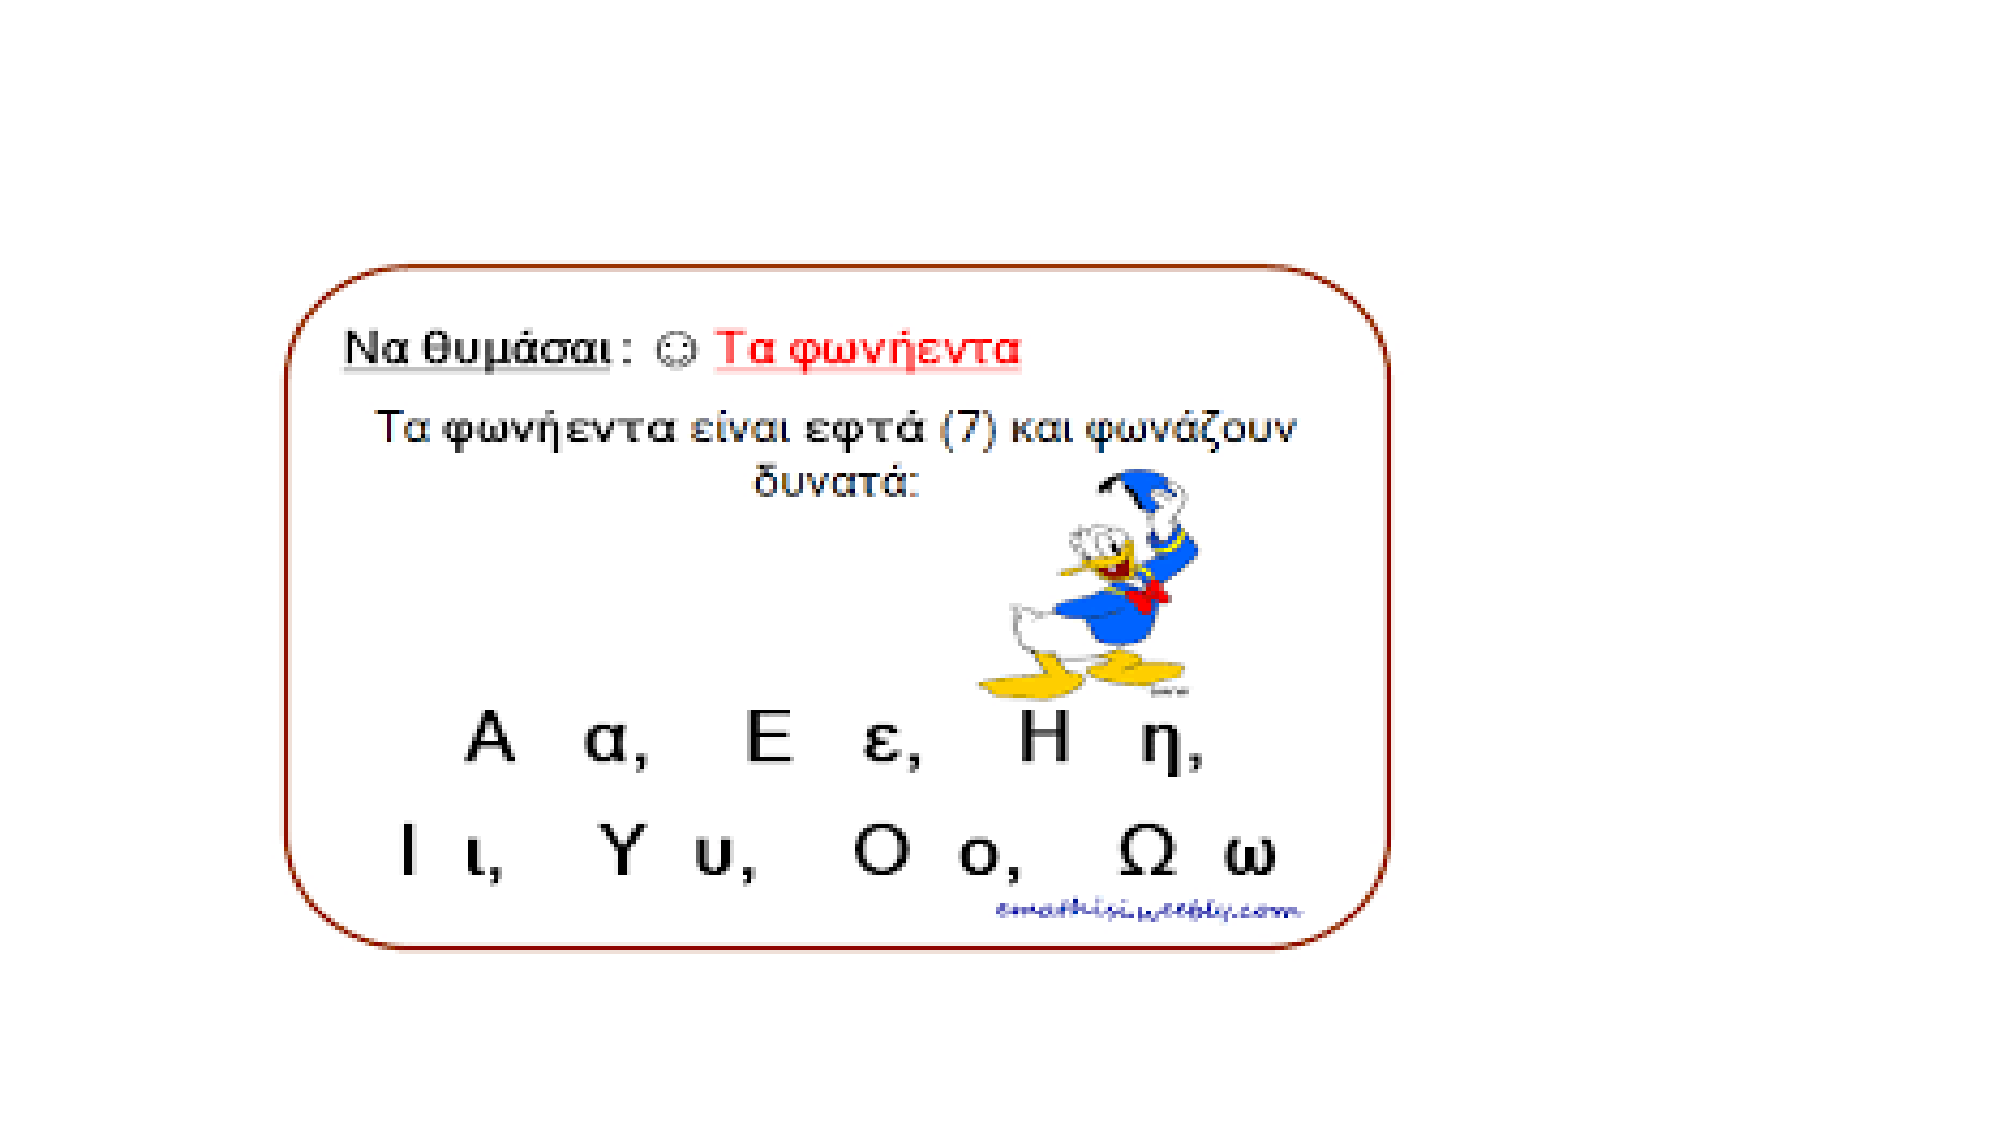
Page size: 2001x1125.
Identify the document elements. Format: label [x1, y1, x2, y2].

picture [254, 249, 1426, 978]
